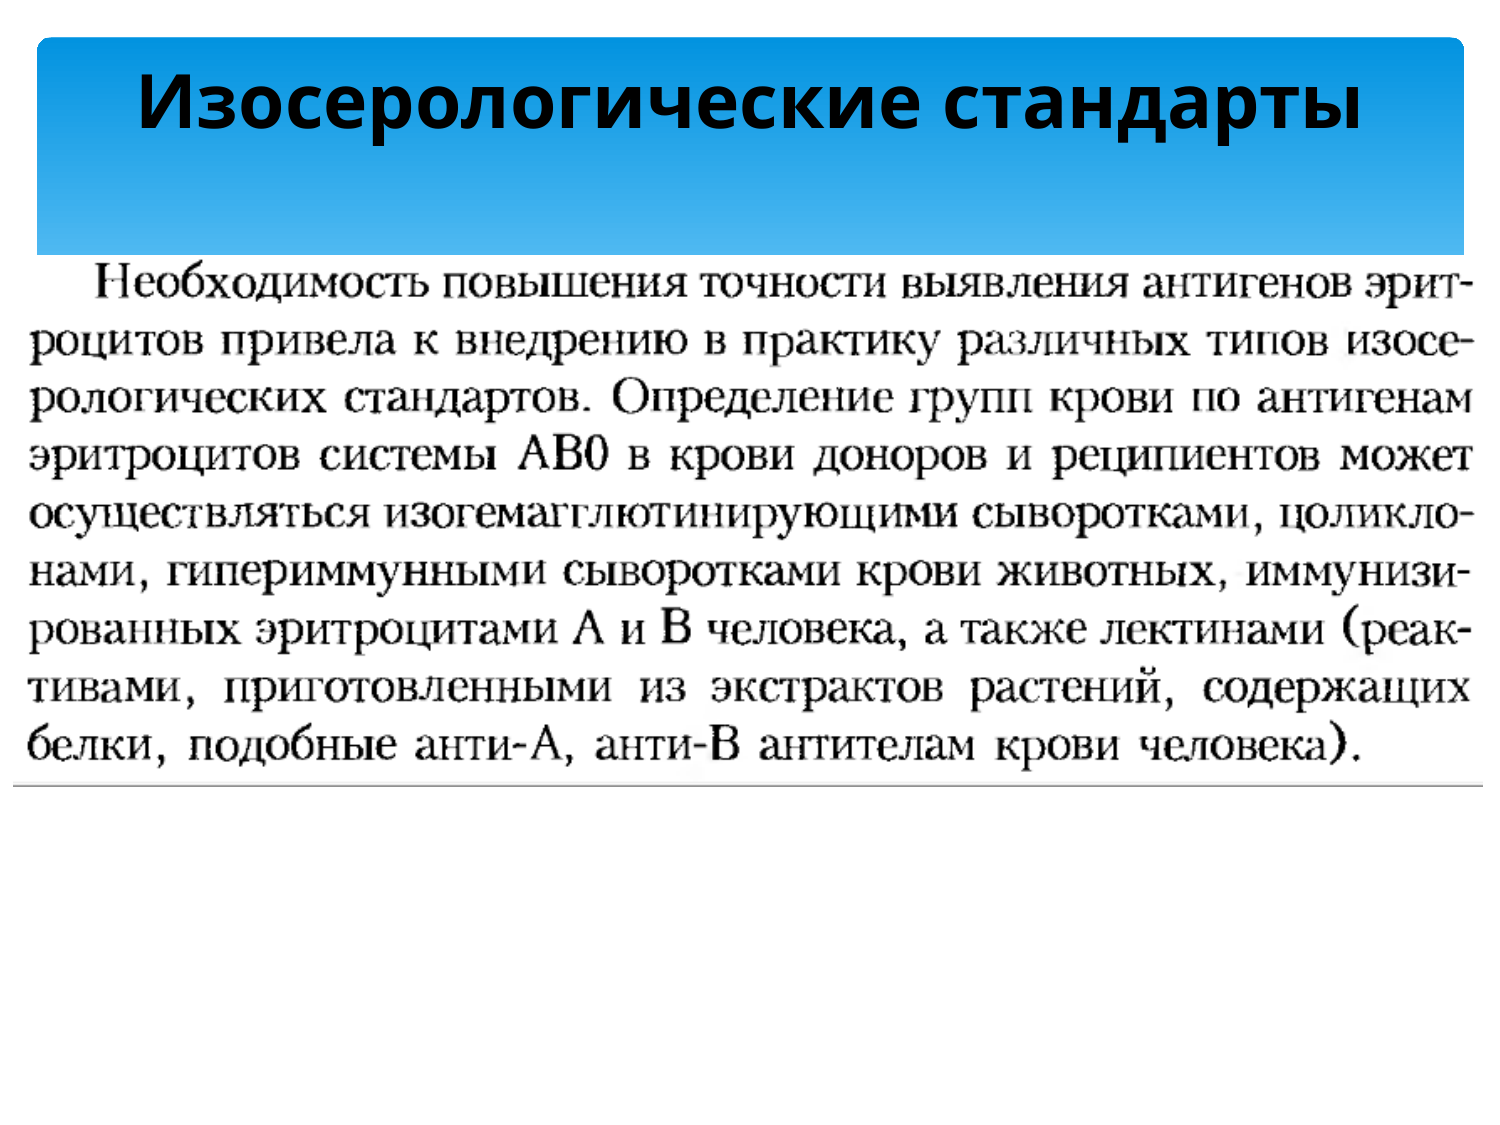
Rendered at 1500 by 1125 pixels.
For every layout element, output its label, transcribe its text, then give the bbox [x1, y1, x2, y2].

title Изосерологические стандарты [75, 0, 1425, 201]
picture [13, 255, 1483, 788]
